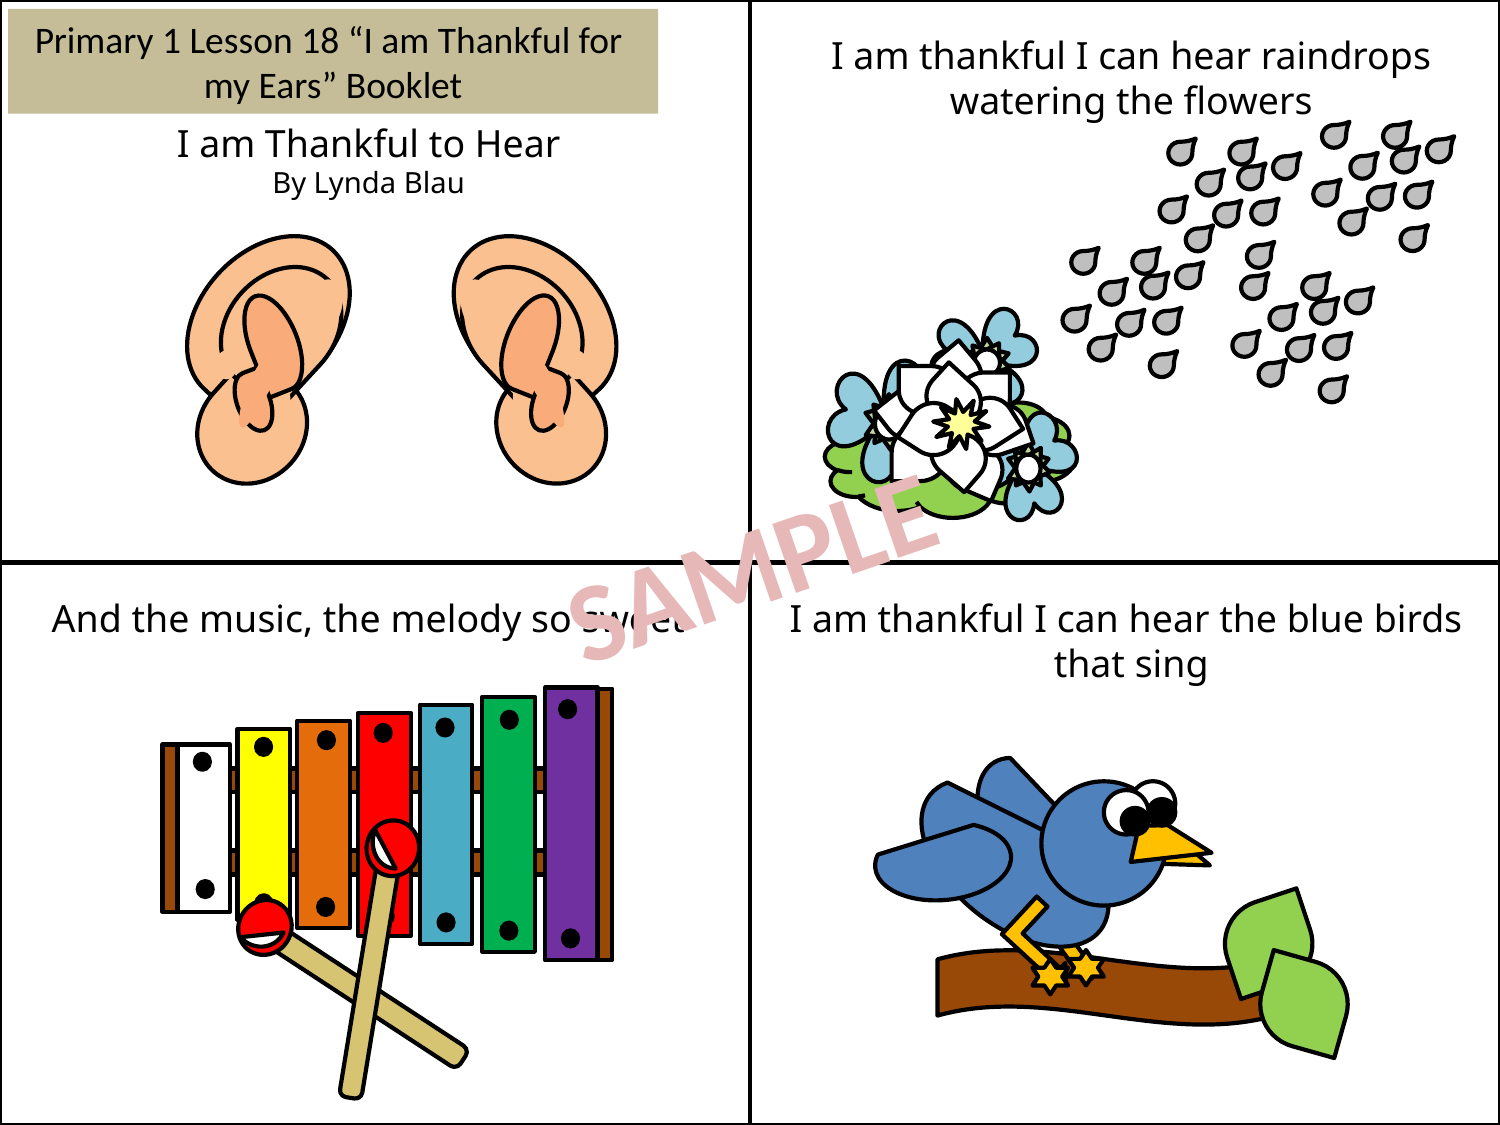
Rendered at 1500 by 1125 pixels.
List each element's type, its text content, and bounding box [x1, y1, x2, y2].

text_box [956, 130, 1500, 560]
text_box I am thankful I can hear raindrops watering the flowers [762, 24, 1500, 130]
text_box [748, 0, 1500, 482]
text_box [462, 224, 604, 487]
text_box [874, 749, 1213, 995]
text_box [1222, 886, 1315, 1002]
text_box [199, 224, 342, 487]
text_box [910, 560, 1500, 587]
text_box SAMPLE [531, 458, 969, 689]
text_box [1258, 948, 1350, 1061]
text_box [0, 560, 540, 587]
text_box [824, 312, 1076, 518]
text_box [1062, 124, 1451, 403]
text_box [0, 0, 748, 560]
text_box [748, 638, 1500, 1125]
text_box Primary 1 Lesson 18 “I am Thankful for my Ears” Booklet [8, 8, 659, 114]
text_box [0, 643, 748, 1125]
text_box I am thankful I can hear the blue birds that sing [762, 587, 1500, 693]
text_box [162, 687, 613, 1101]
text_box I am Thankful to Hear By Lynda Blau [0, 112, 738, 208]
text_box And the music, the melody so sweet [0, 587, 561, 648]
